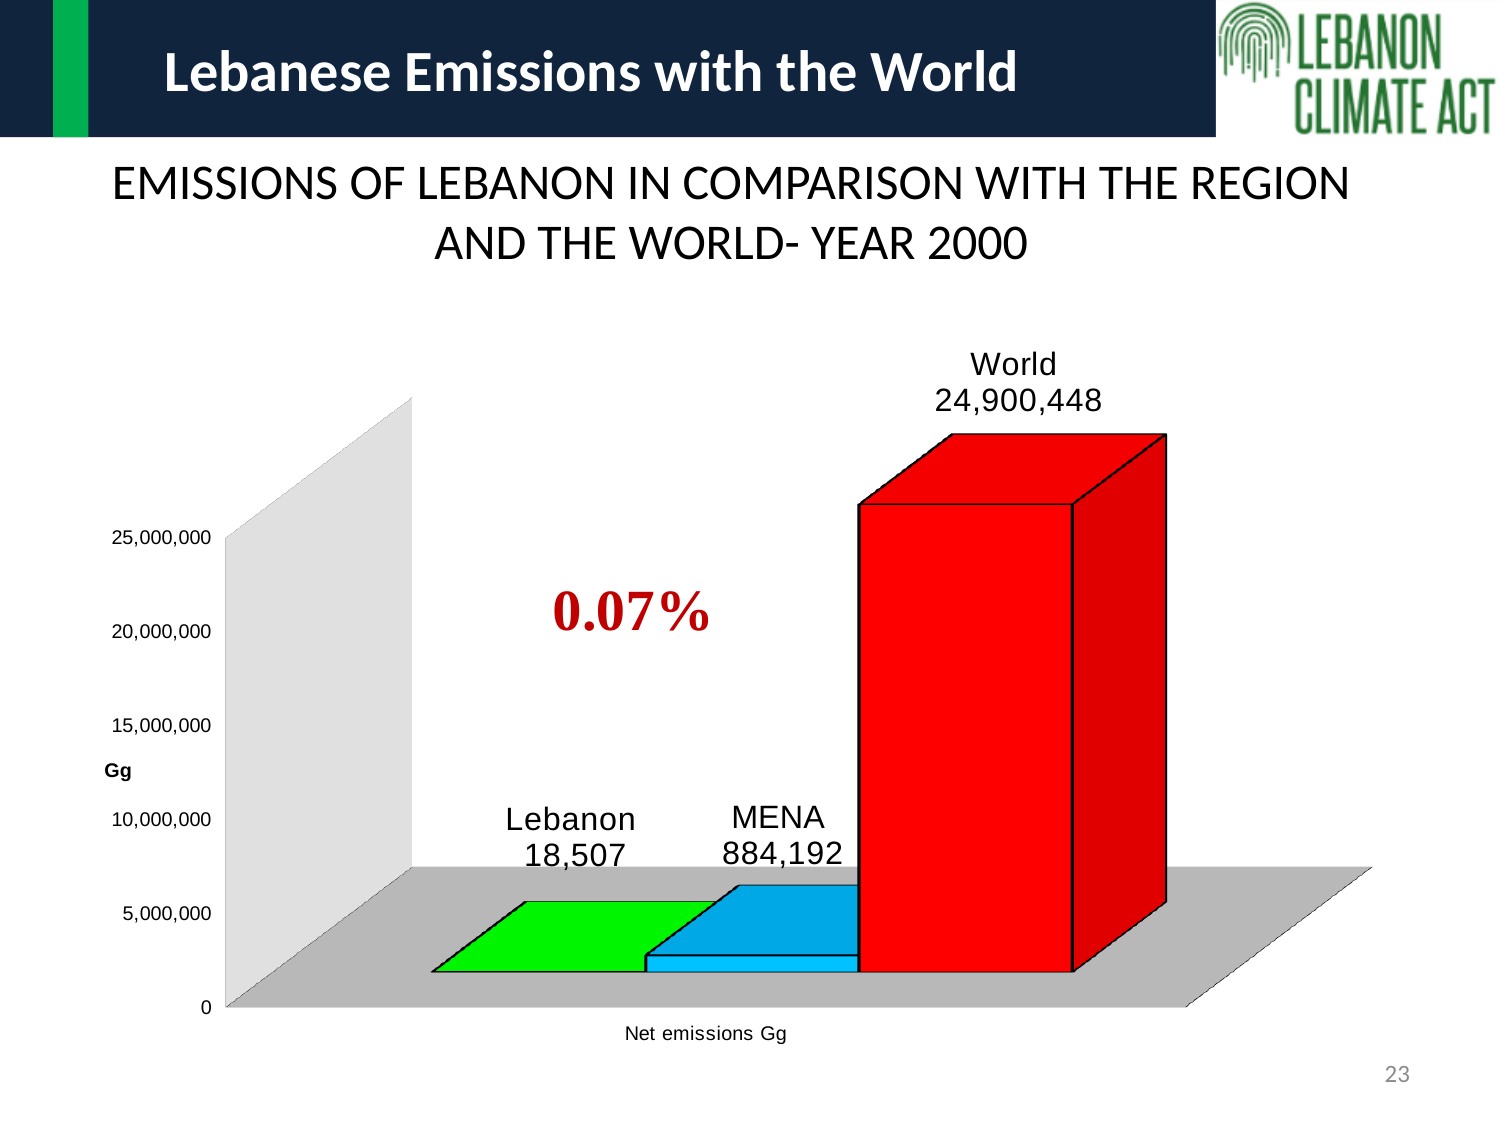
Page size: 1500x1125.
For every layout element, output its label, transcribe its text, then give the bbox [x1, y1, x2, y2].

text_box Emissions of Lebanon in comparison with the region and the world- year 2000 [56, 146, 1407, 304]
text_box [0, 0, 1500, 138]
chart [74, 308, 1388, 1059]
slide_number 23 [1074, 1042, 1425, 1103]
